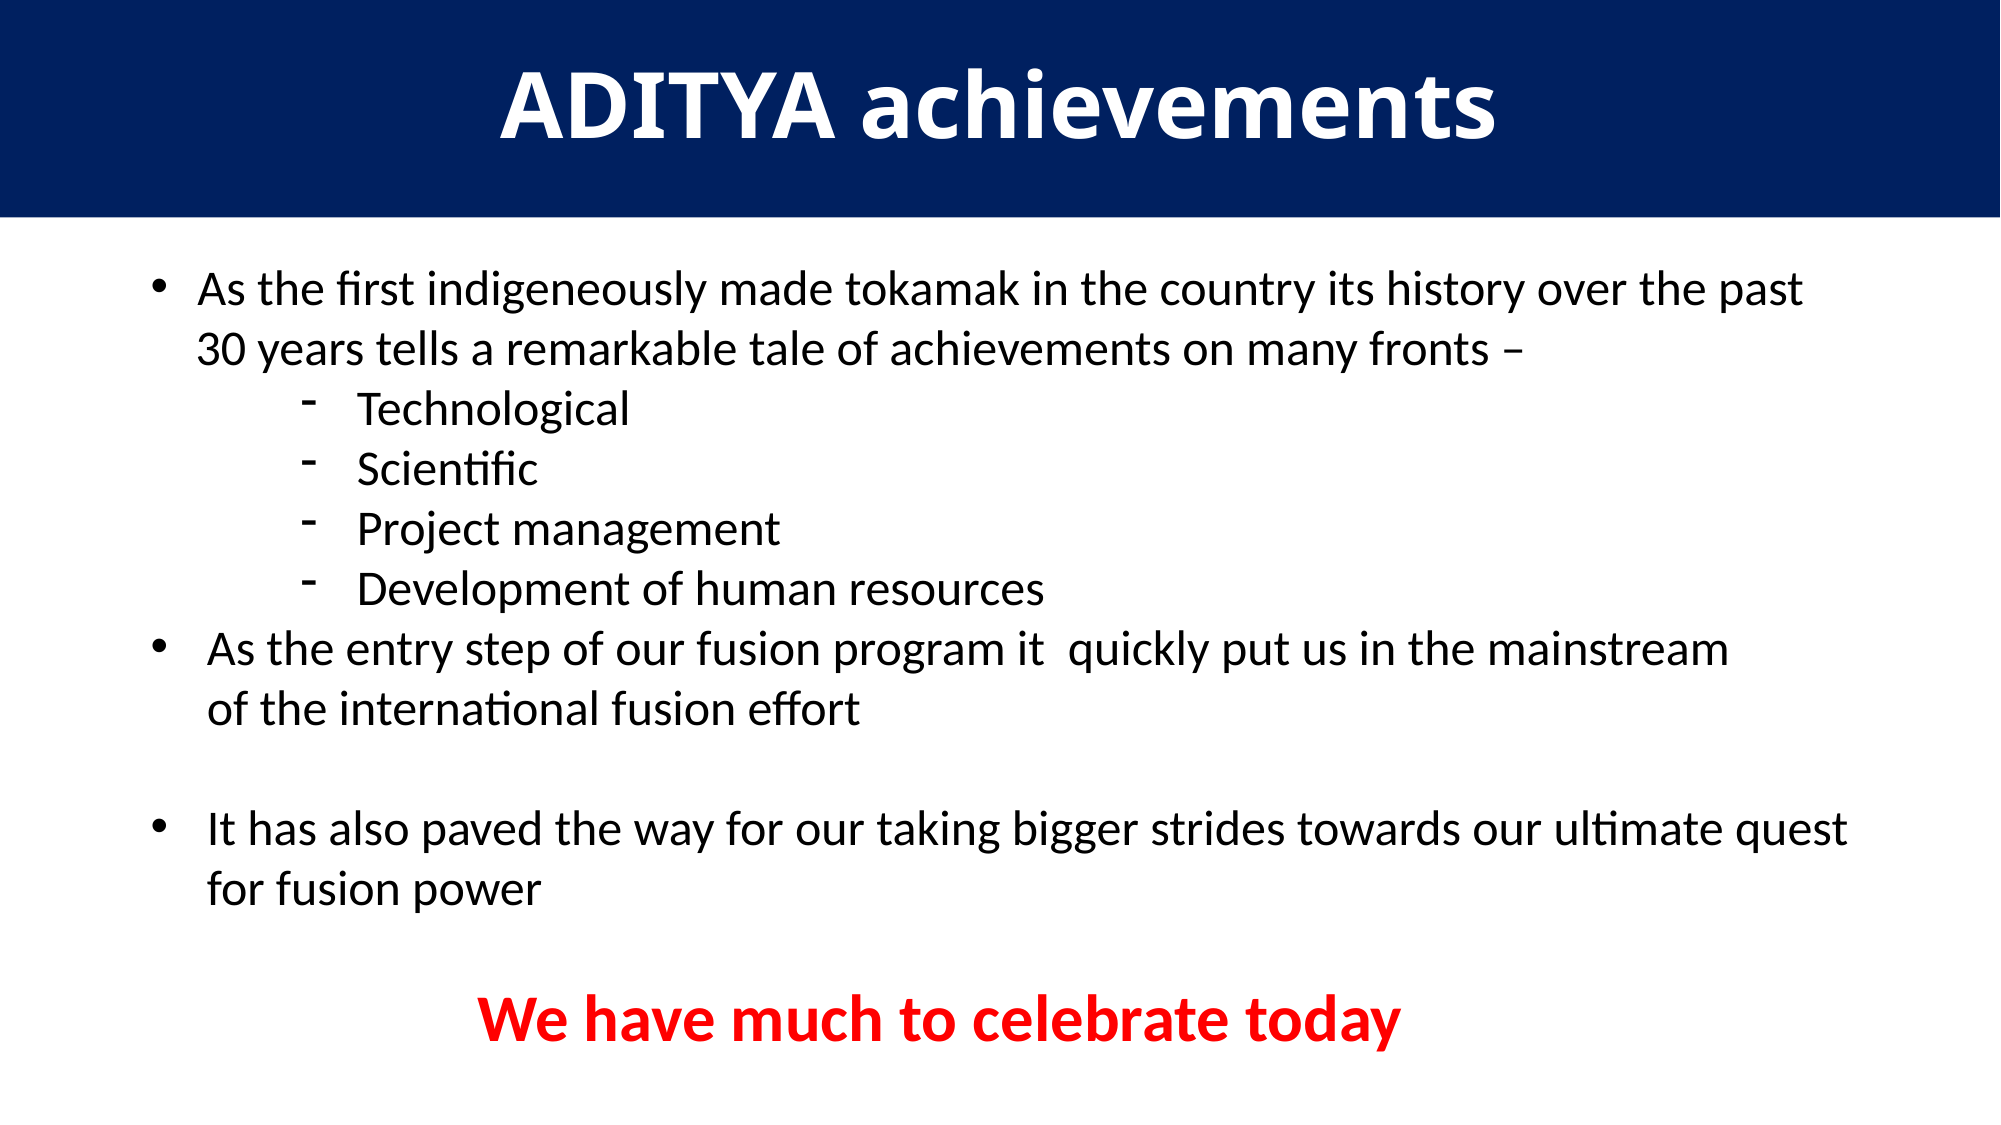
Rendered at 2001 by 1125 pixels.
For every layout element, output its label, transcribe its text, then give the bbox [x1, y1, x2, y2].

title ADITYA achievements [0, 0, 2000, 218]
text_box As the first indigeneously made tokamak in the country its history over the past 30 years tells a remarkable tale of achievements on many fronts – Technological Scientific Project management Development of human resources As the entry step of our fusion program it quickly put us in the mainstream of the international fusion effort It has also paved the way for our taking bigger strides towards our ultimate quest for fusion power [135, 248, 1864, 923]
text_box We have much to celebrate today [462, 967, 1419, 1062]
